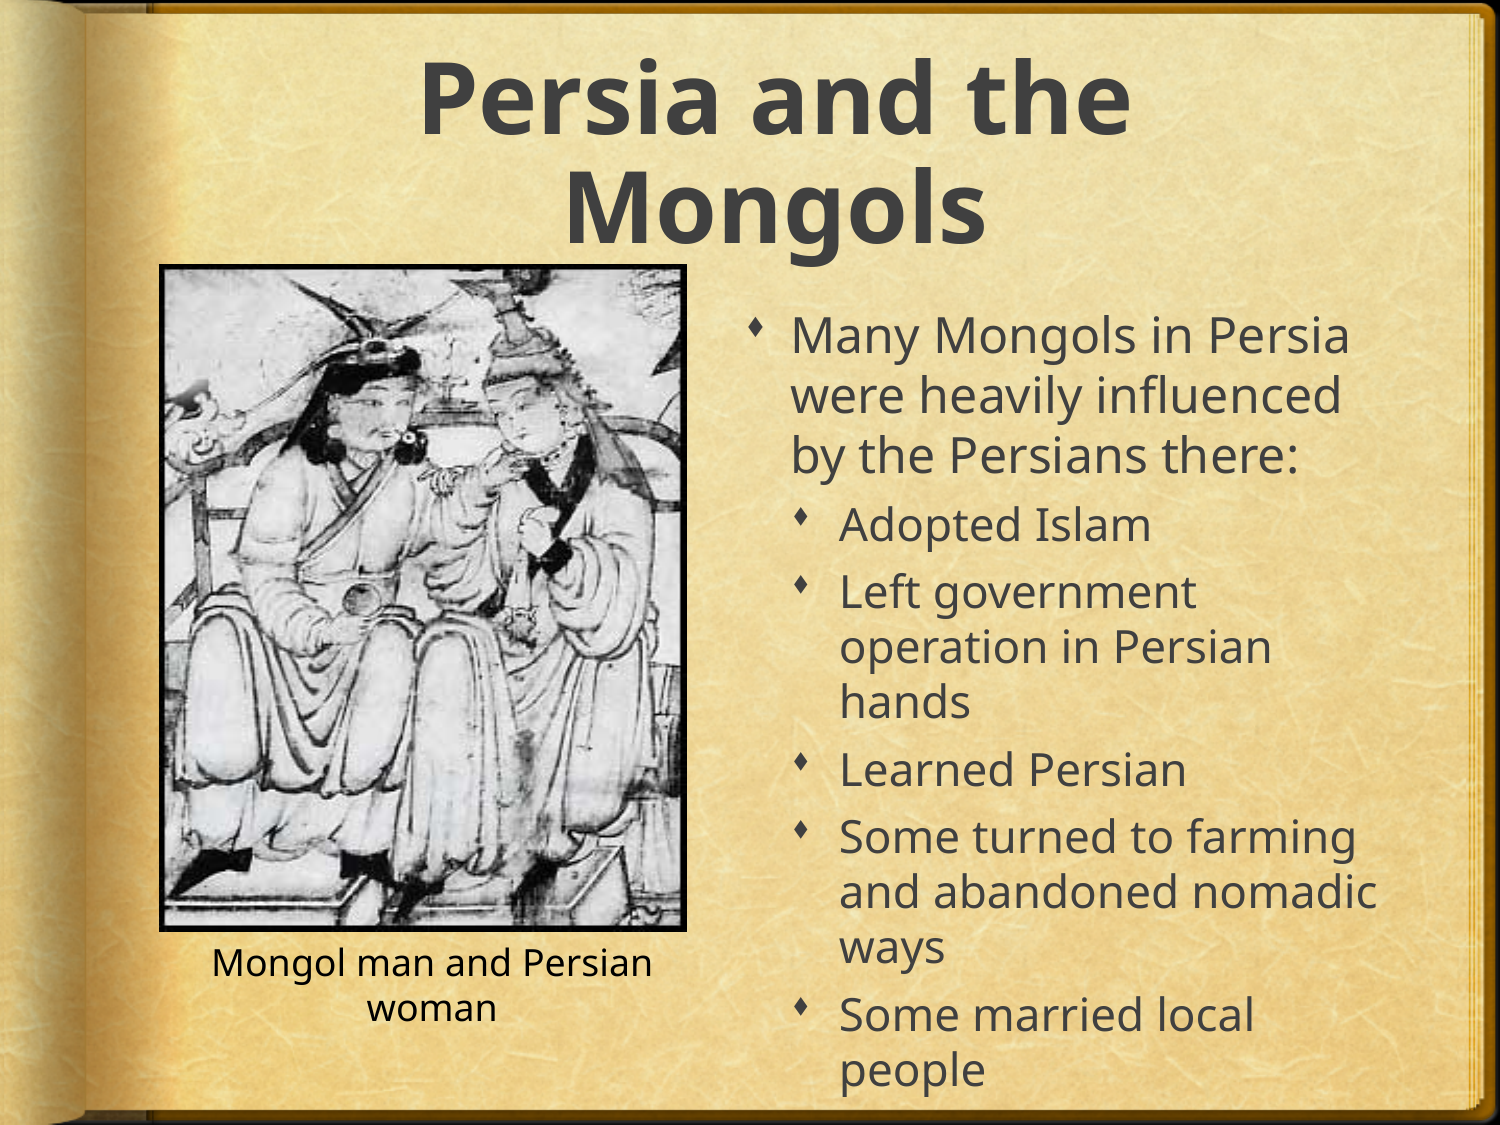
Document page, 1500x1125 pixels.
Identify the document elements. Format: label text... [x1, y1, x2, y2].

title Persia and the Mongols [178, 45, 1372, 265]
text_box Mongol man and Persian woman [178, 933, 687, 1037]
list Many Mongols in Persia were heavily influenced by the Persians there: Adopted Islam Left government operation in Persian hands Learned Persian Some turned to farming and abandoned nomadic ways Some married local people [729, 295, 1426, 1005]
picture [0, 0, 1500, 1125]
